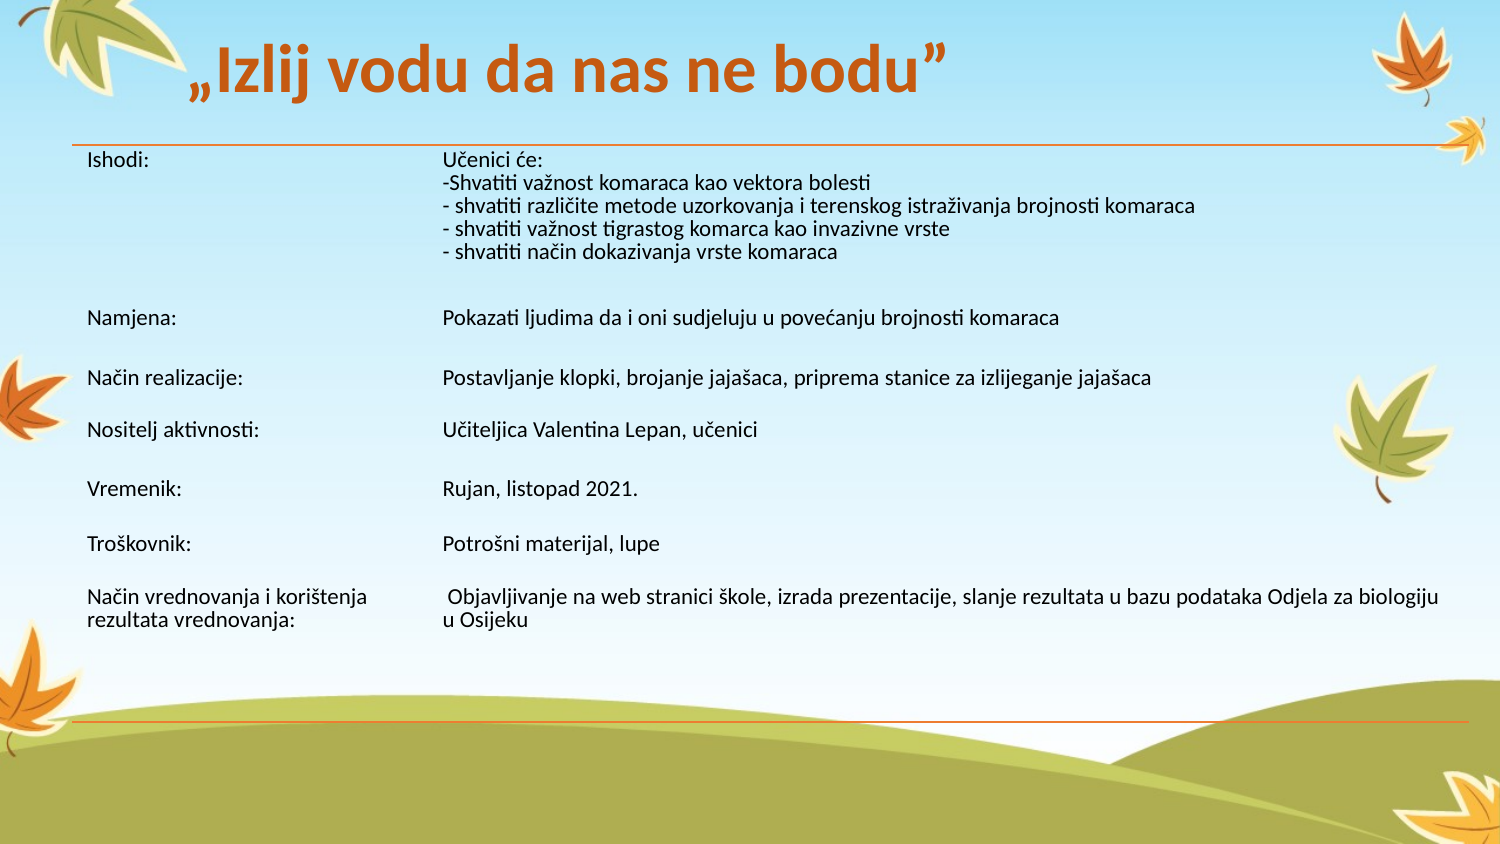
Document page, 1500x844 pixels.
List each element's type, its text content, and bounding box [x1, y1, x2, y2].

table_cell Postavljanje klopki, brojanje jajašaca, priprema stanice za izlijeganje jajašaca [428, 363, 1469, 415]
title „Izlij vodu da nas ne bodu” [170, 0, 1341, 141]
picture [0, 0, 1500, 844]
table_cell Učiteljica Valentina Lepan, učenici [428, 415, 1469, 474]
table_cell Način vrednovanja i korištenja rezultata vrednovanja: [72, 582, 428, 721]
table_cell Način realizacije: [72, 363, 428, 415]
table_cell Nositelj aktivnosti: [72, 415, 428, 474]
table_cell Vremenik: [72, 474, 428, 528]
table_cell Namjena: [72, 303, 428, 363]
table_cell Pokazati ljudima da i oni sudjeluju u povećanju brojnosti komaraca [428, 303, 1469, 363]
table_header Učenici će: Shvatiti važnost komaraca kao vektora bolesti shvatiti različite metode uzorkovanja i terenskog istraživanja brojnosti komaraca shvatiti važnost tigrastog komarca kao invazivne vrste shvatiti način dokazivanja vrste komaraca [428, 146, 1469, 303]
table_cell Rujan, listopad 2021. [428, 474, 1469, 528]
table_header Ishodi: [72, 146, 428, 303]
table_cell Potrošni materijal, lupe [428, 528, 1469, 582]
table_cell Objavljivanje na web stranici škole, izrada prezentacije, slanje rezultata u bazu podataka Odjela za biologiju u Osijeku [428, 582, 1469, 721]
table_cell Troškovnik: [72, 528, 428, 582]
